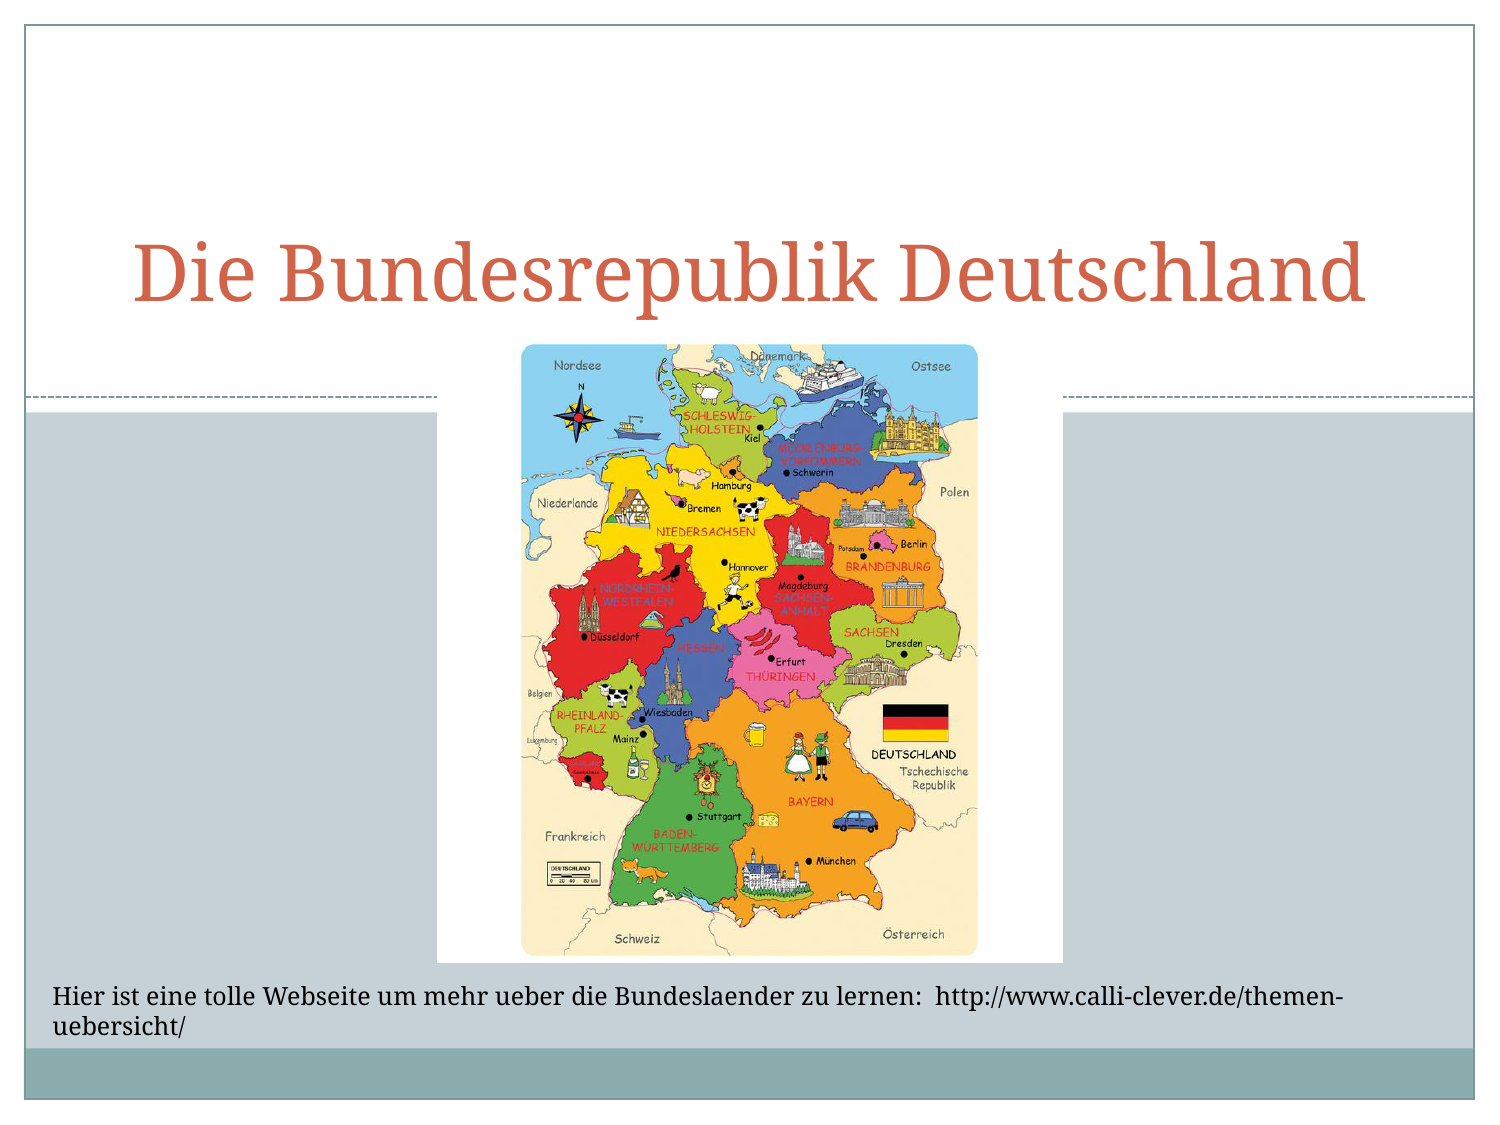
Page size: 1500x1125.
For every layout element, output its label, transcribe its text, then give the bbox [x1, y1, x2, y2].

title Die Bundesrepublik Deutschland [112, 125, 1388, 325]
text_box Hier ist eine tolle Webseite um mehr ueber die Bundeslaender zu lernen: http://www.calli-clever.de/themen-uebersicht/ [37, 973, 1463, 1049]
picture [437, 337, 1063, 963]
